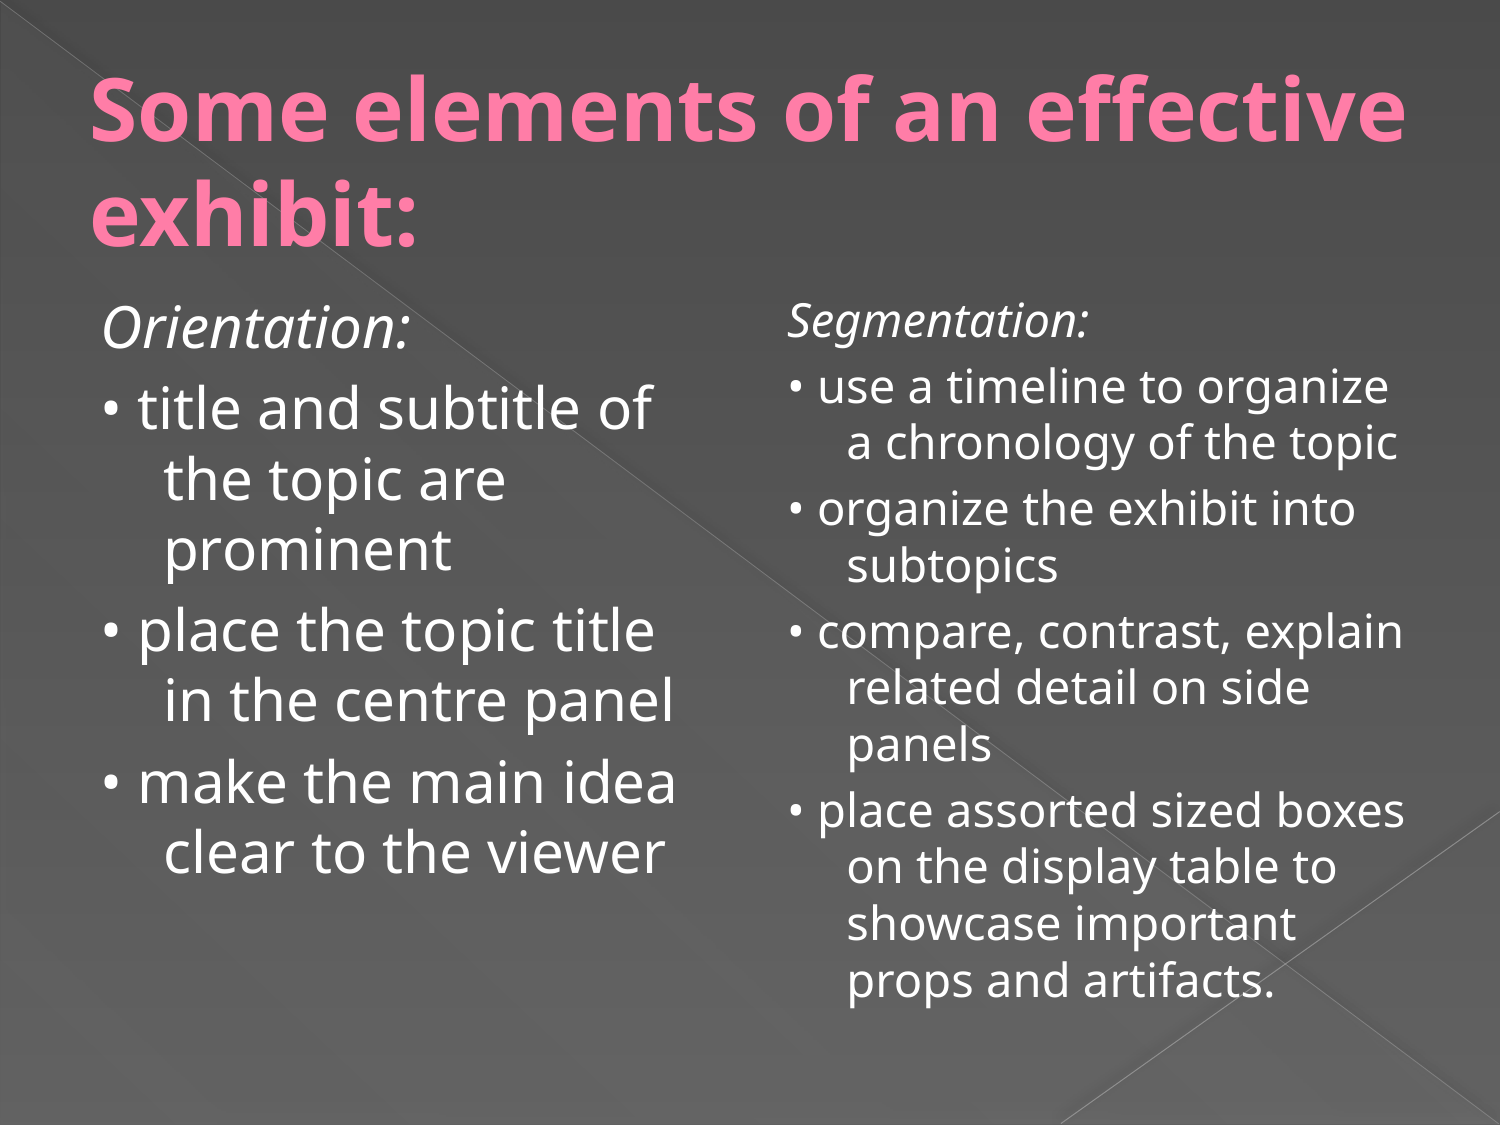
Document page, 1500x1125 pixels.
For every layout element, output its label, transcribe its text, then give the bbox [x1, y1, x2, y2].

list Segmentation: • use a timeline to organize a chronology of the topic • organize the exhibit into subtopics • compare, contrast, explain related detail on side panels • place assorted sized boxes on the display table to showcase important props and artifacts. [762, 282, 1425, 1025]
title Some elements of an effective exhibit: [75, 43, 1425, 274]
list Orientation: • title and subtitle of the topic are prominent • place the topic title in the centre panel • make the main idea clear to the viewer [75, 282, 738, 1025]
